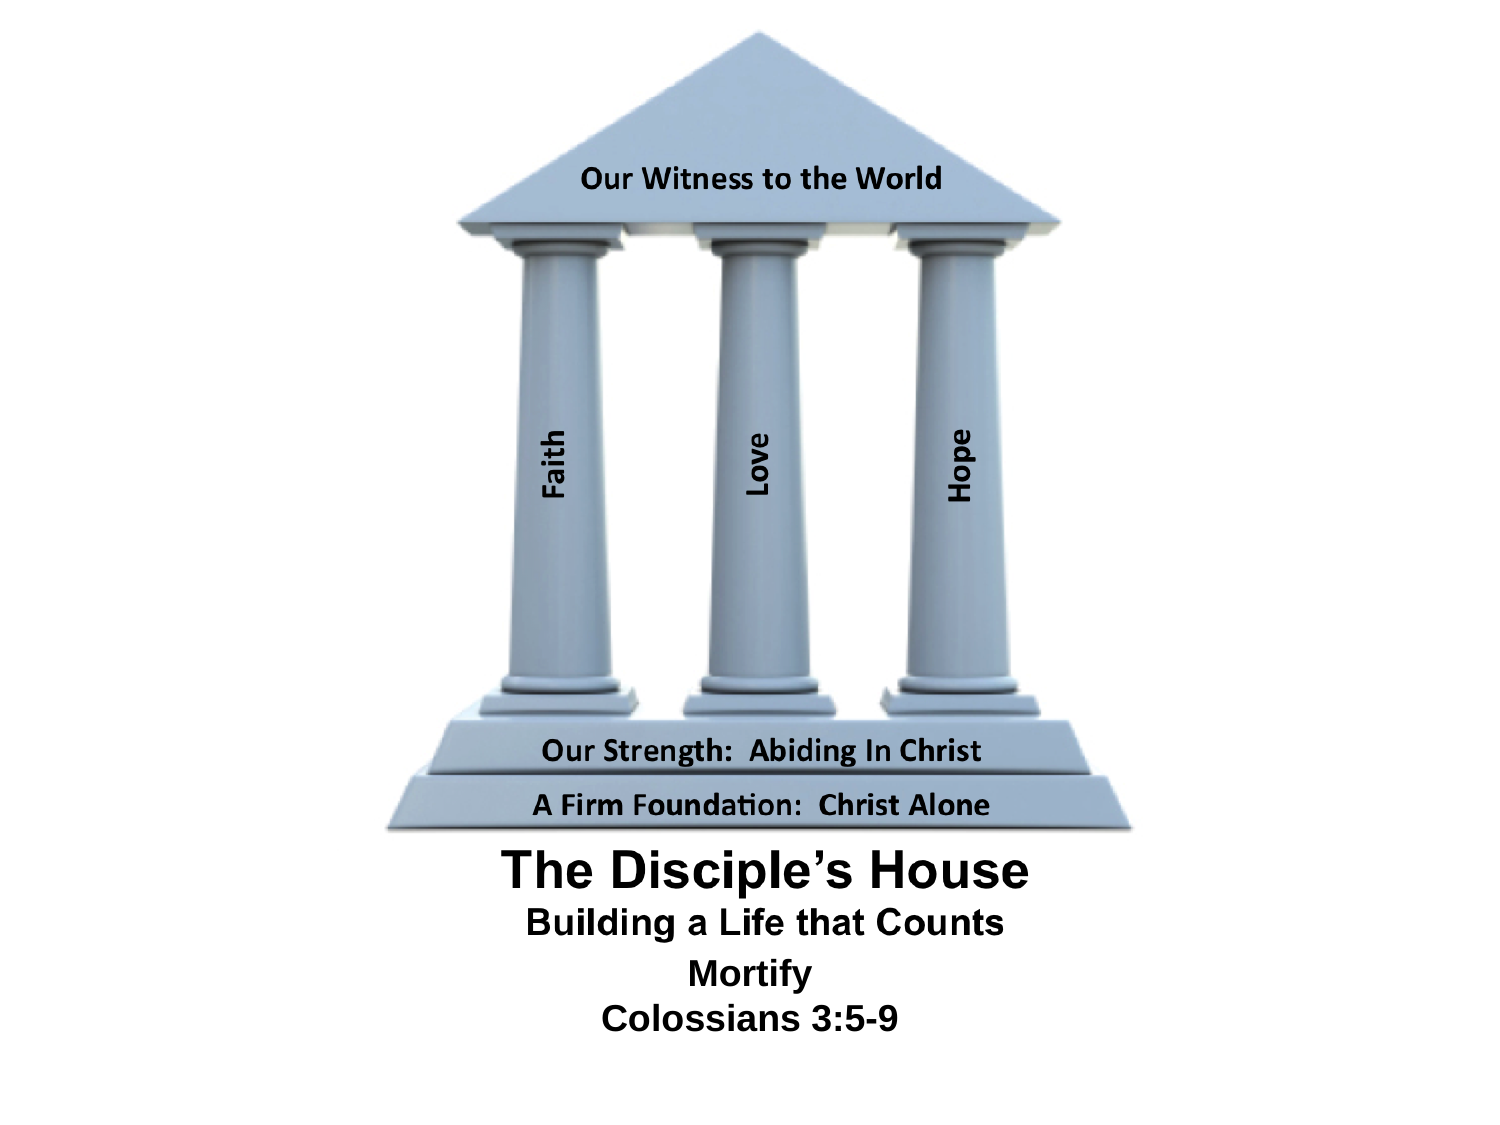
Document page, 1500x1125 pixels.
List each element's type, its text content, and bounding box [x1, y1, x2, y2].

text_box Mortify Colossians 3:5-9 [0, 941, 1500, 1047]
picture [336, 0, 1187, 952]
